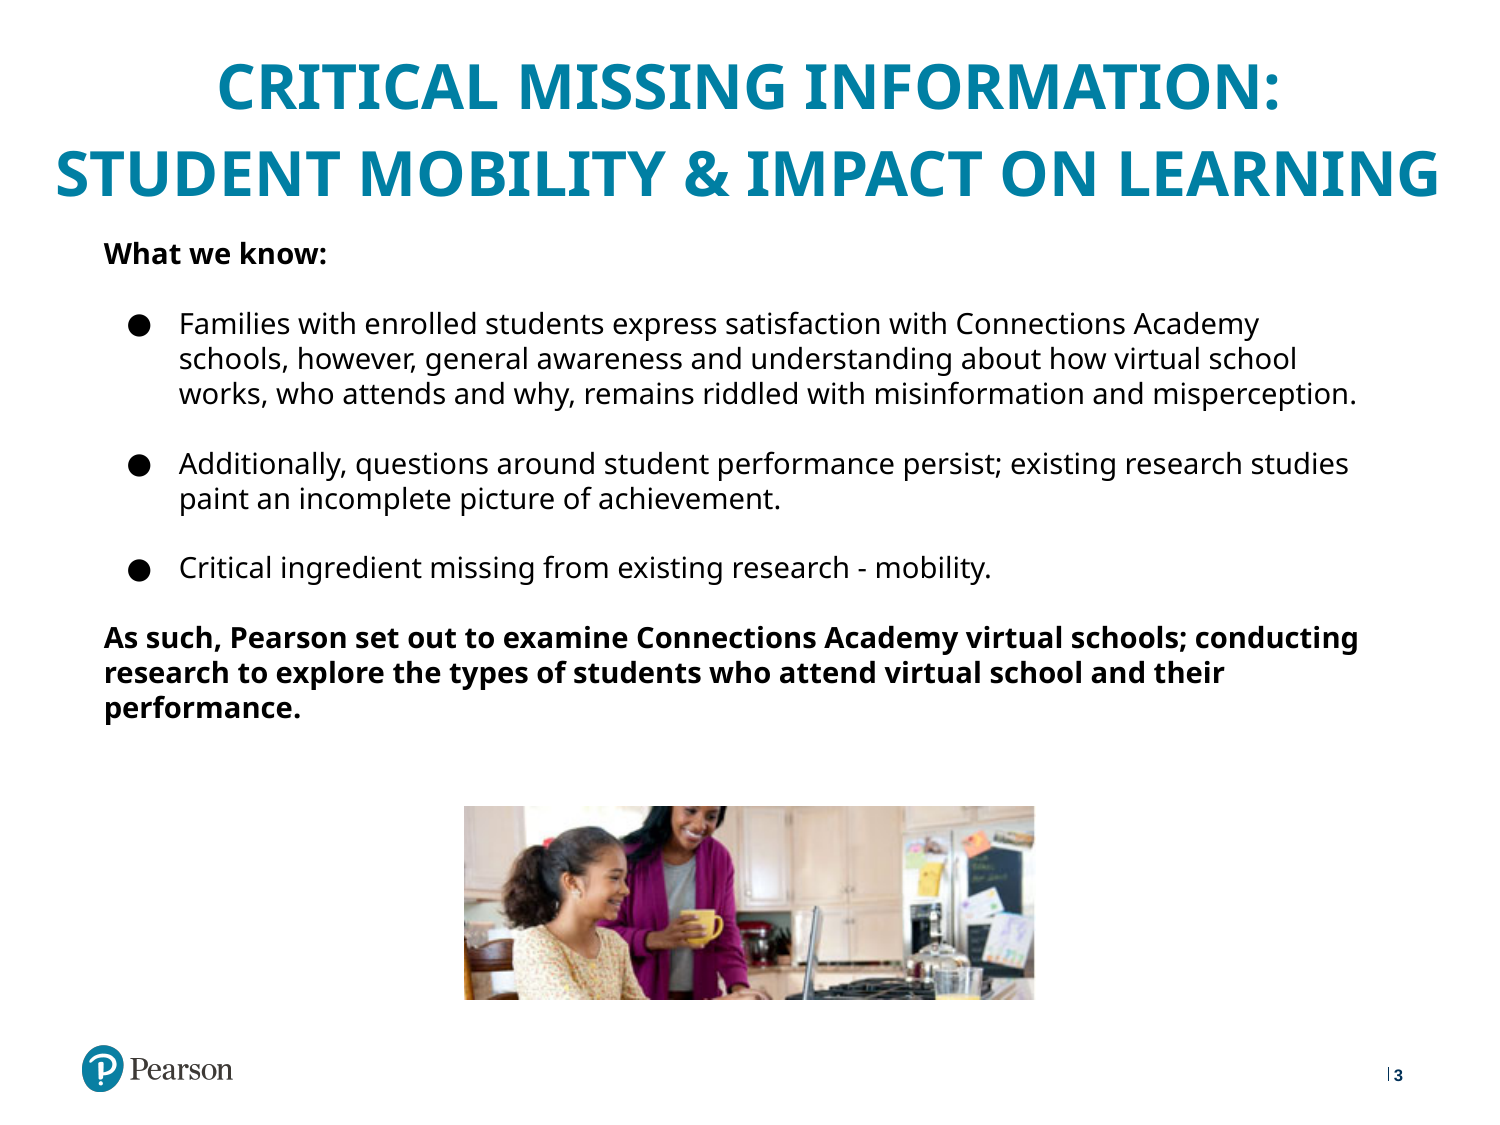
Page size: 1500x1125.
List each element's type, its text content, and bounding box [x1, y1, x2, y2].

slide_number 3 [1393, 1064, 1465, 1086]
picture [82, 1045, 97, 1061]
list What we know: Families with enrolled students express satisfaction with Connections Academy schools, however, general awareness and understanding about how virtual school works, who attends and why, remains riddled with misinformation and misperception. Additionally, questions around student performance persist; existing research studies paint an incomplete picture of achievement. Critical ingredient missing from existing research - mobility. As such, Pearson set out to examine Connections Academy virtual schools; conducting research to explore the types of students who attend virtual school and their performance. [88, 220, 1381, 954]
picture [82, 1078, 93, 1092]
picture [464, 806, 1036, 1001]
picture [108, 1045, 233, 1092]
title CRITICAL MISSING INFORMATION: STUDENT MOBILITY & IMPACT ON LEARNING [14, 18, 1500, 199]
picture [90, 1054, 116, 1079]
